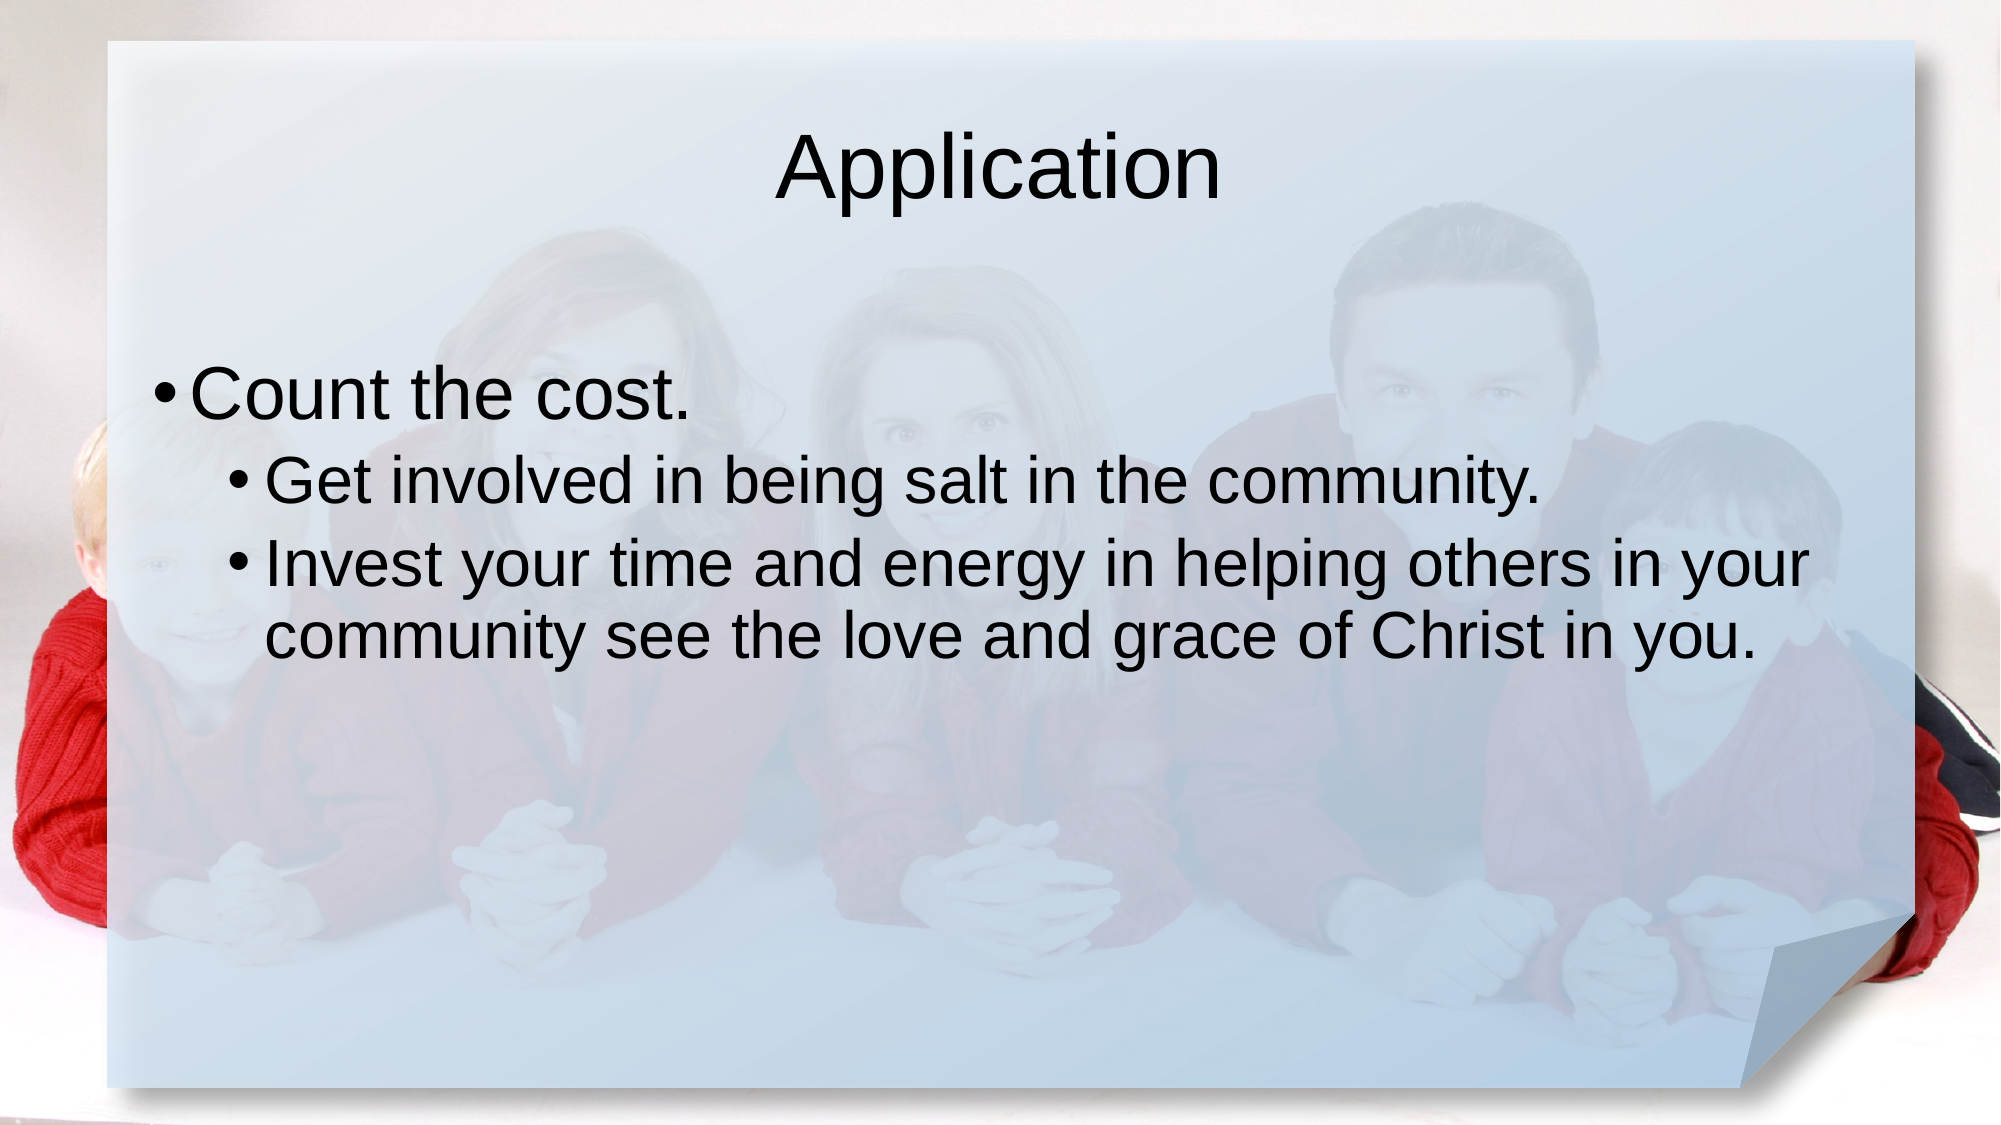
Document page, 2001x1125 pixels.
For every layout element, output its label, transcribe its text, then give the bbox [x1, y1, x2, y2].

picture [0, 0, 2001, 1125]
title Application [137, 59, 1863, 278]
list Count the cost. Get involved in being salt in the community. Invest your time and energy in helping others in your community see the love and grace of Christ in you. [137, 347, 1863, 1014]
